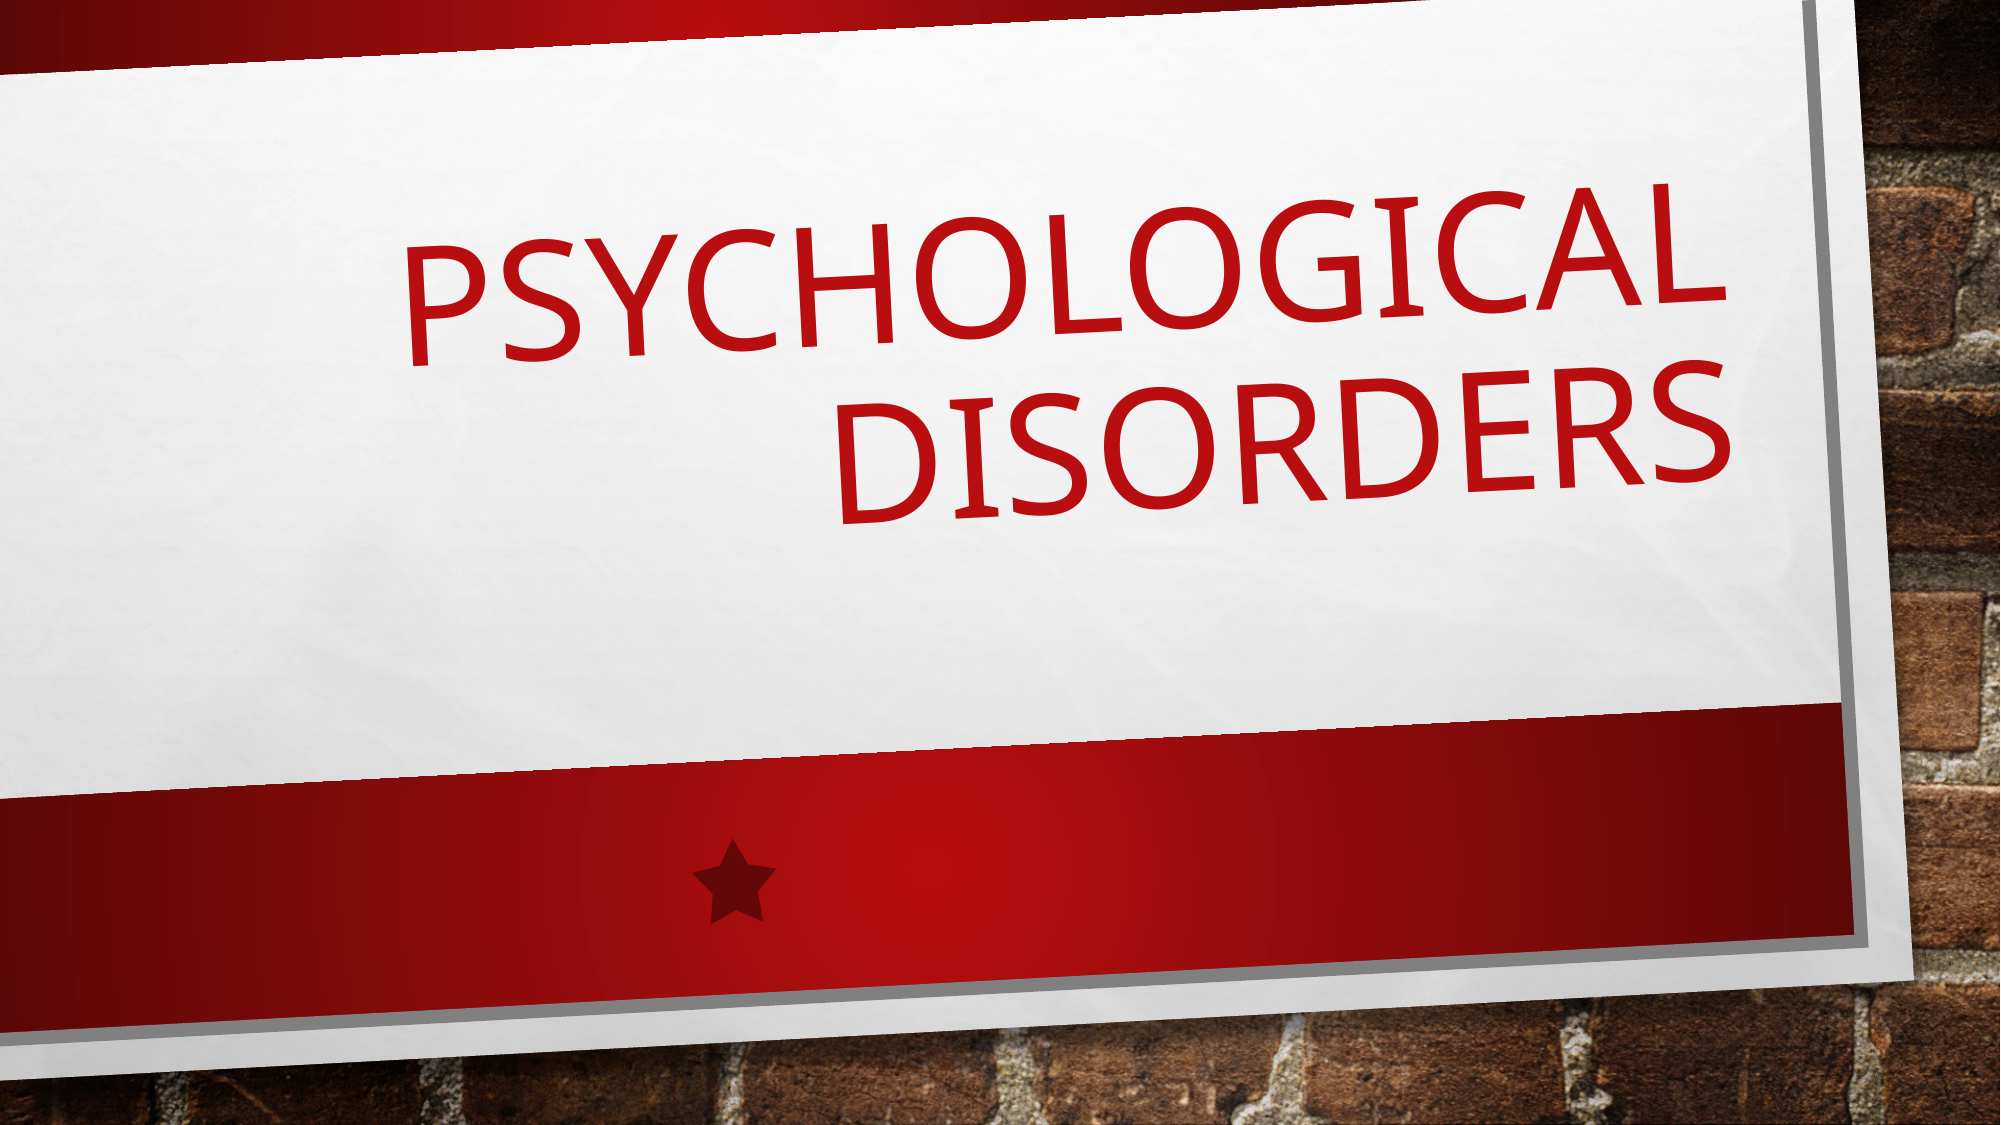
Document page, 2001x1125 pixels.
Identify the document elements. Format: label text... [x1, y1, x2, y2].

title Psychological Disorders [135, 67, 1758, 605]
picture [0, 0, 2000, 1125]
